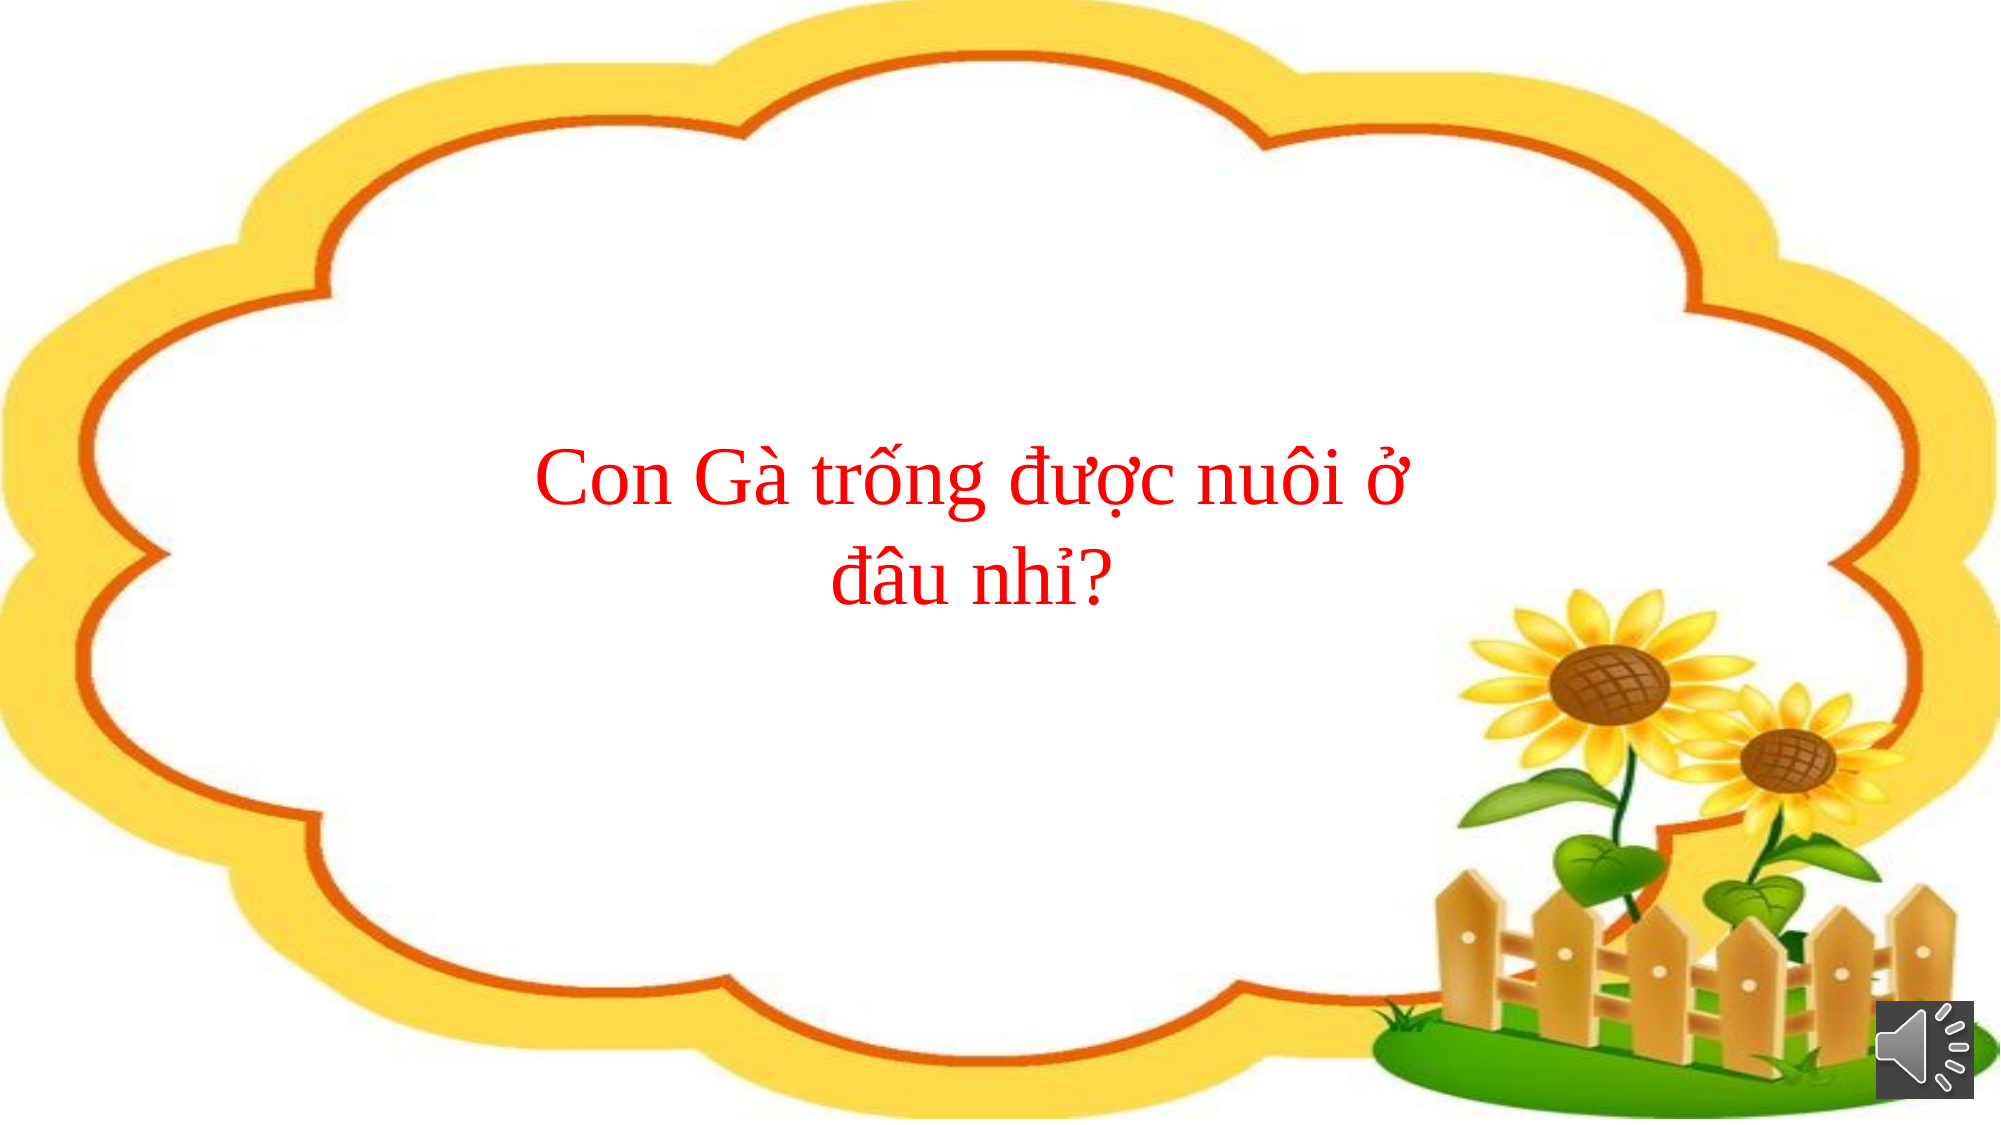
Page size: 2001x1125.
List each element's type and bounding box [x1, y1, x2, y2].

picture [1874, 999, 1975, 1100]
list [0, 0, 2000, 1119]
